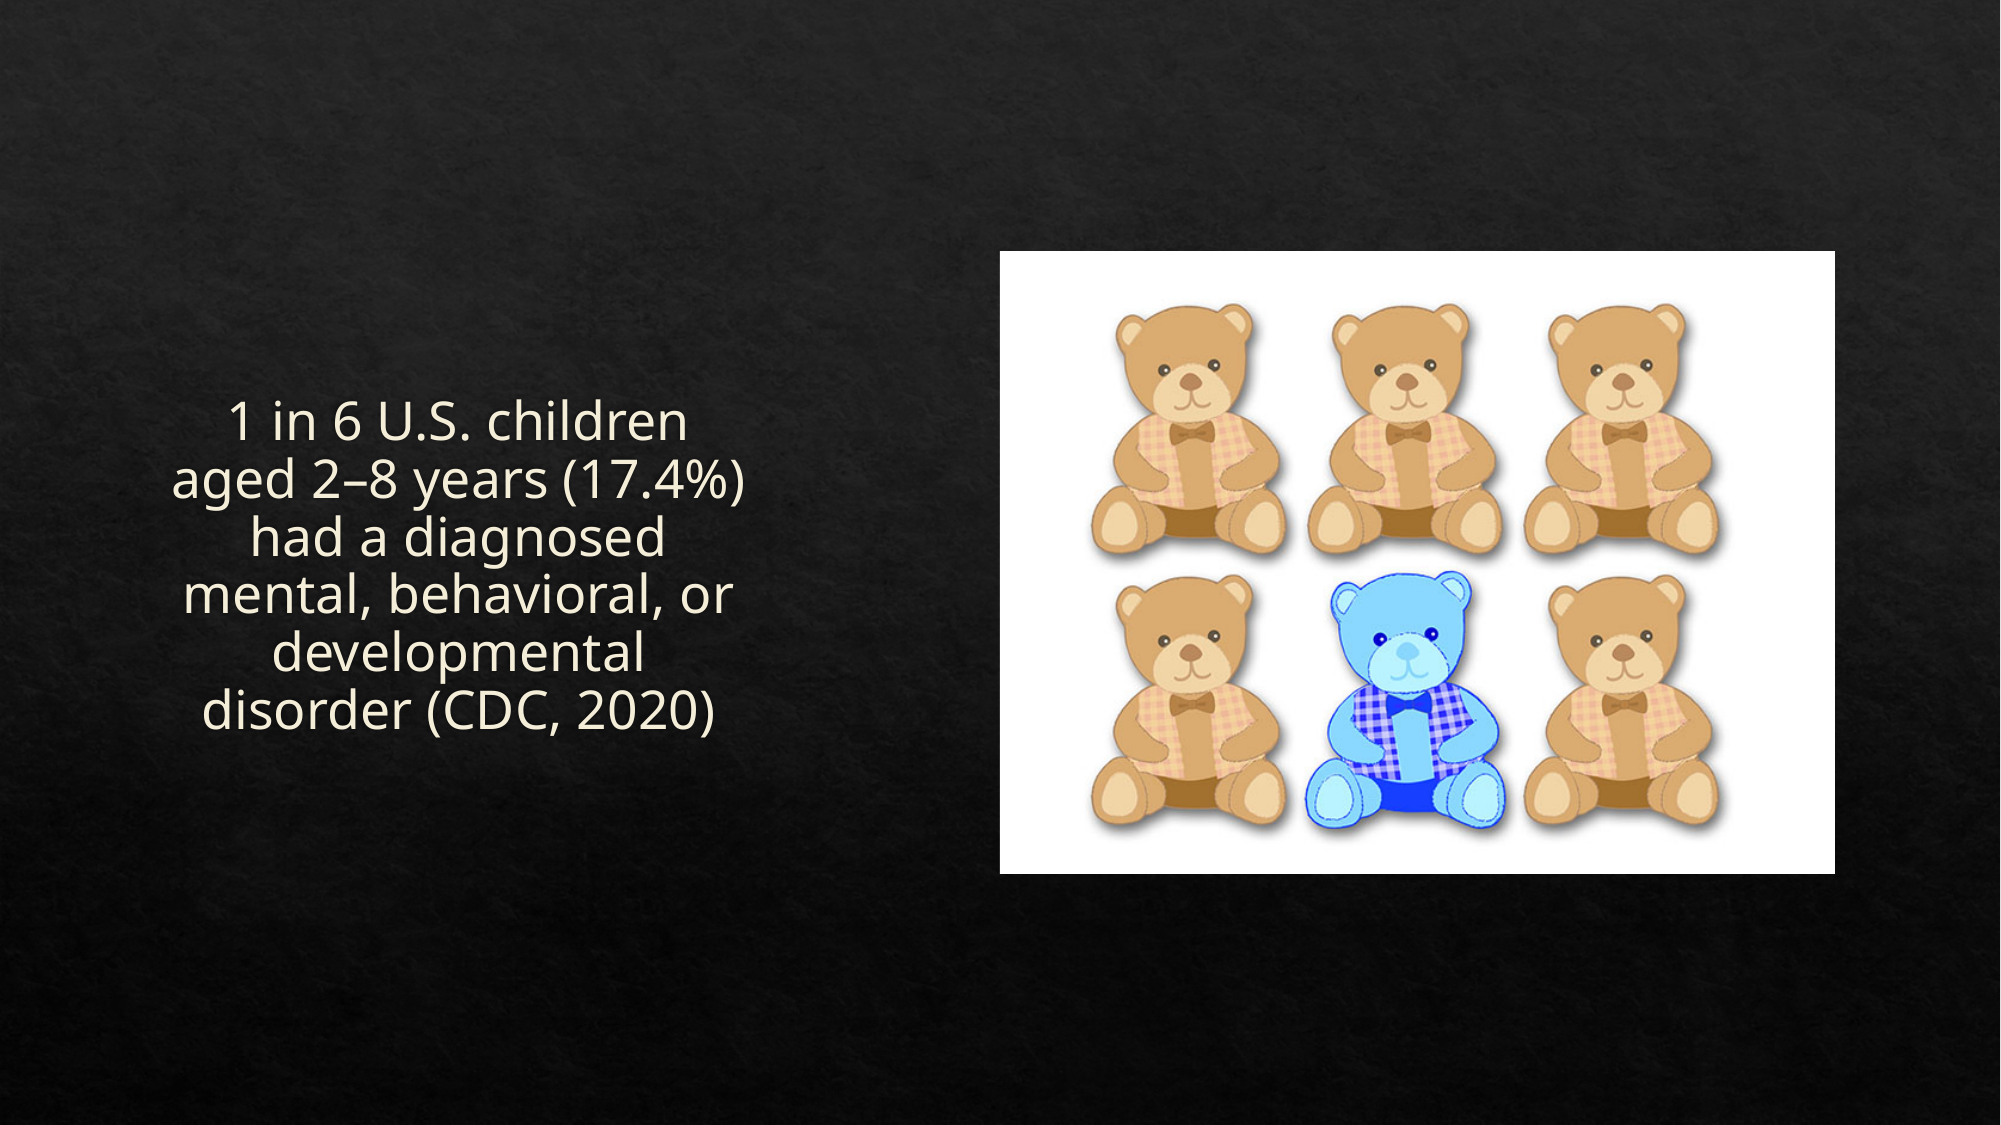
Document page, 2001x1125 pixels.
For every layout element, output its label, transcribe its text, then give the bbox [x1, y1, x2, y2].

picture [999, 251, 1836, 874]
title 1 in 6 U.S. children aged 2–8 years (17.4%) had a diagnosed mental, behavioral, or developmental disorder (CDC, 2020) [154, 376, 763, 749]
